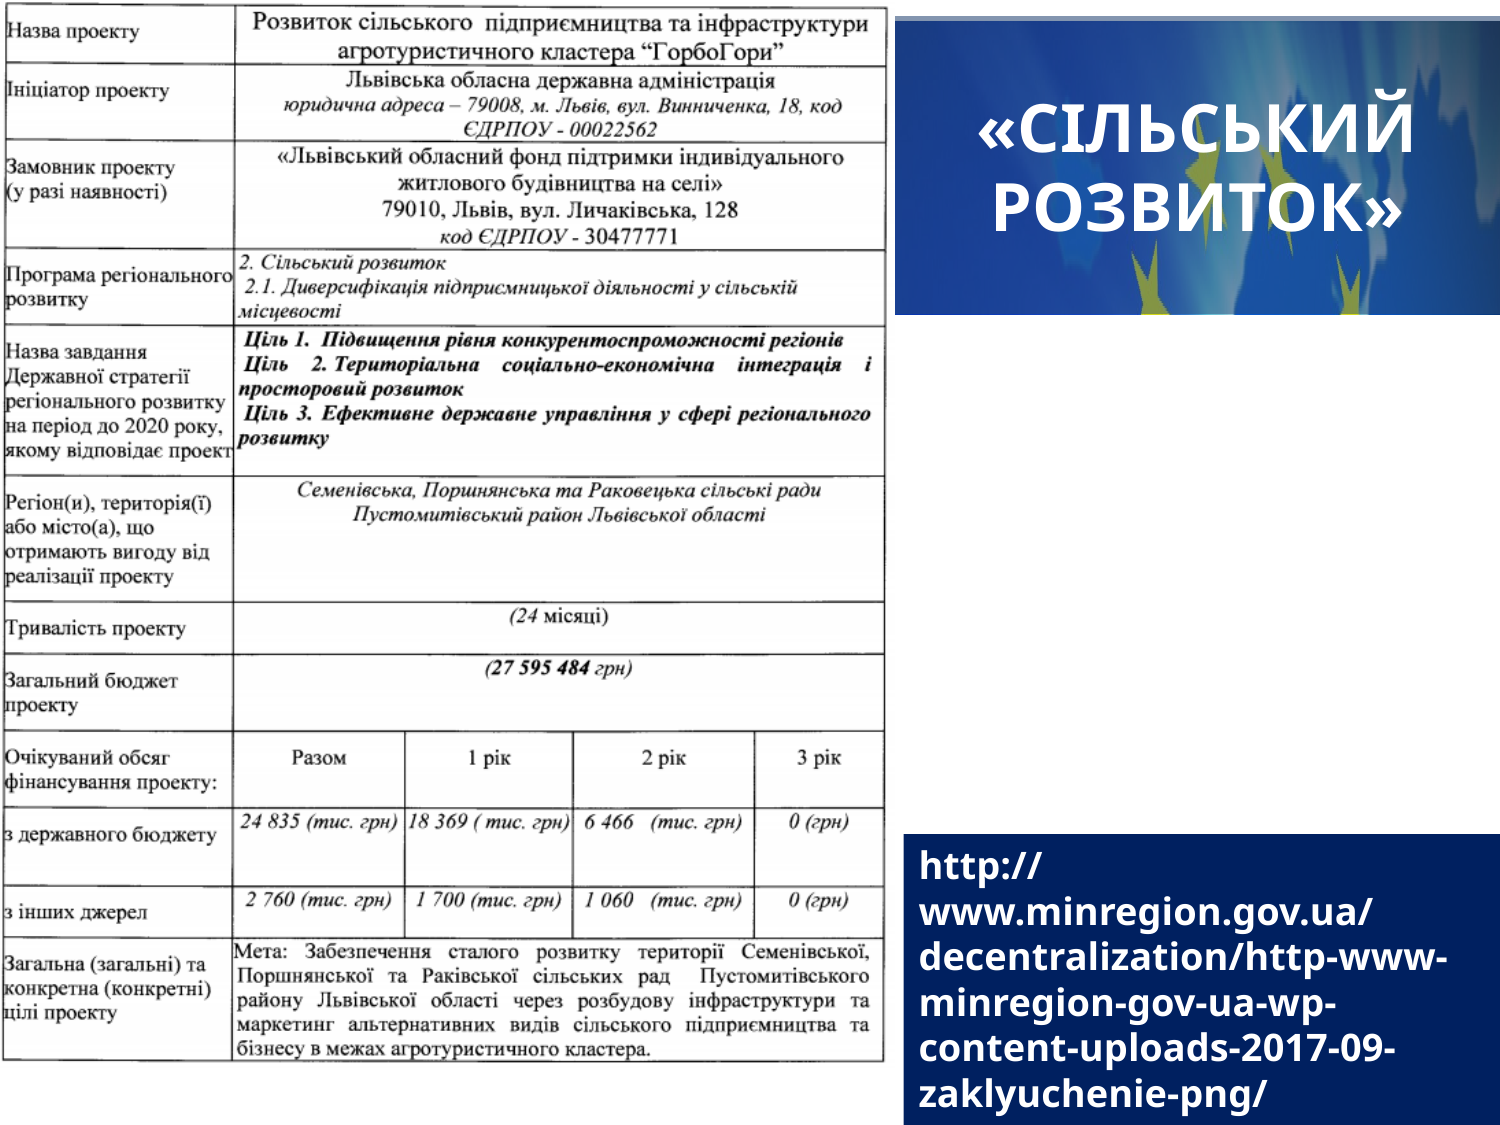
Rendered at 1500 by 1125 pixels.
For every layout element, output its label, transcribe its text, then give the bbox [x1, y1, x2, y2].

picture [0, 0, 1500, 1068]
list http://www.minregion.gov.ua/decentralization/http-www-minregion-gov-ua-wp-content-uploads-2017-09-zaklyuchenie-png/ [903, 834, 1500, 1125]
